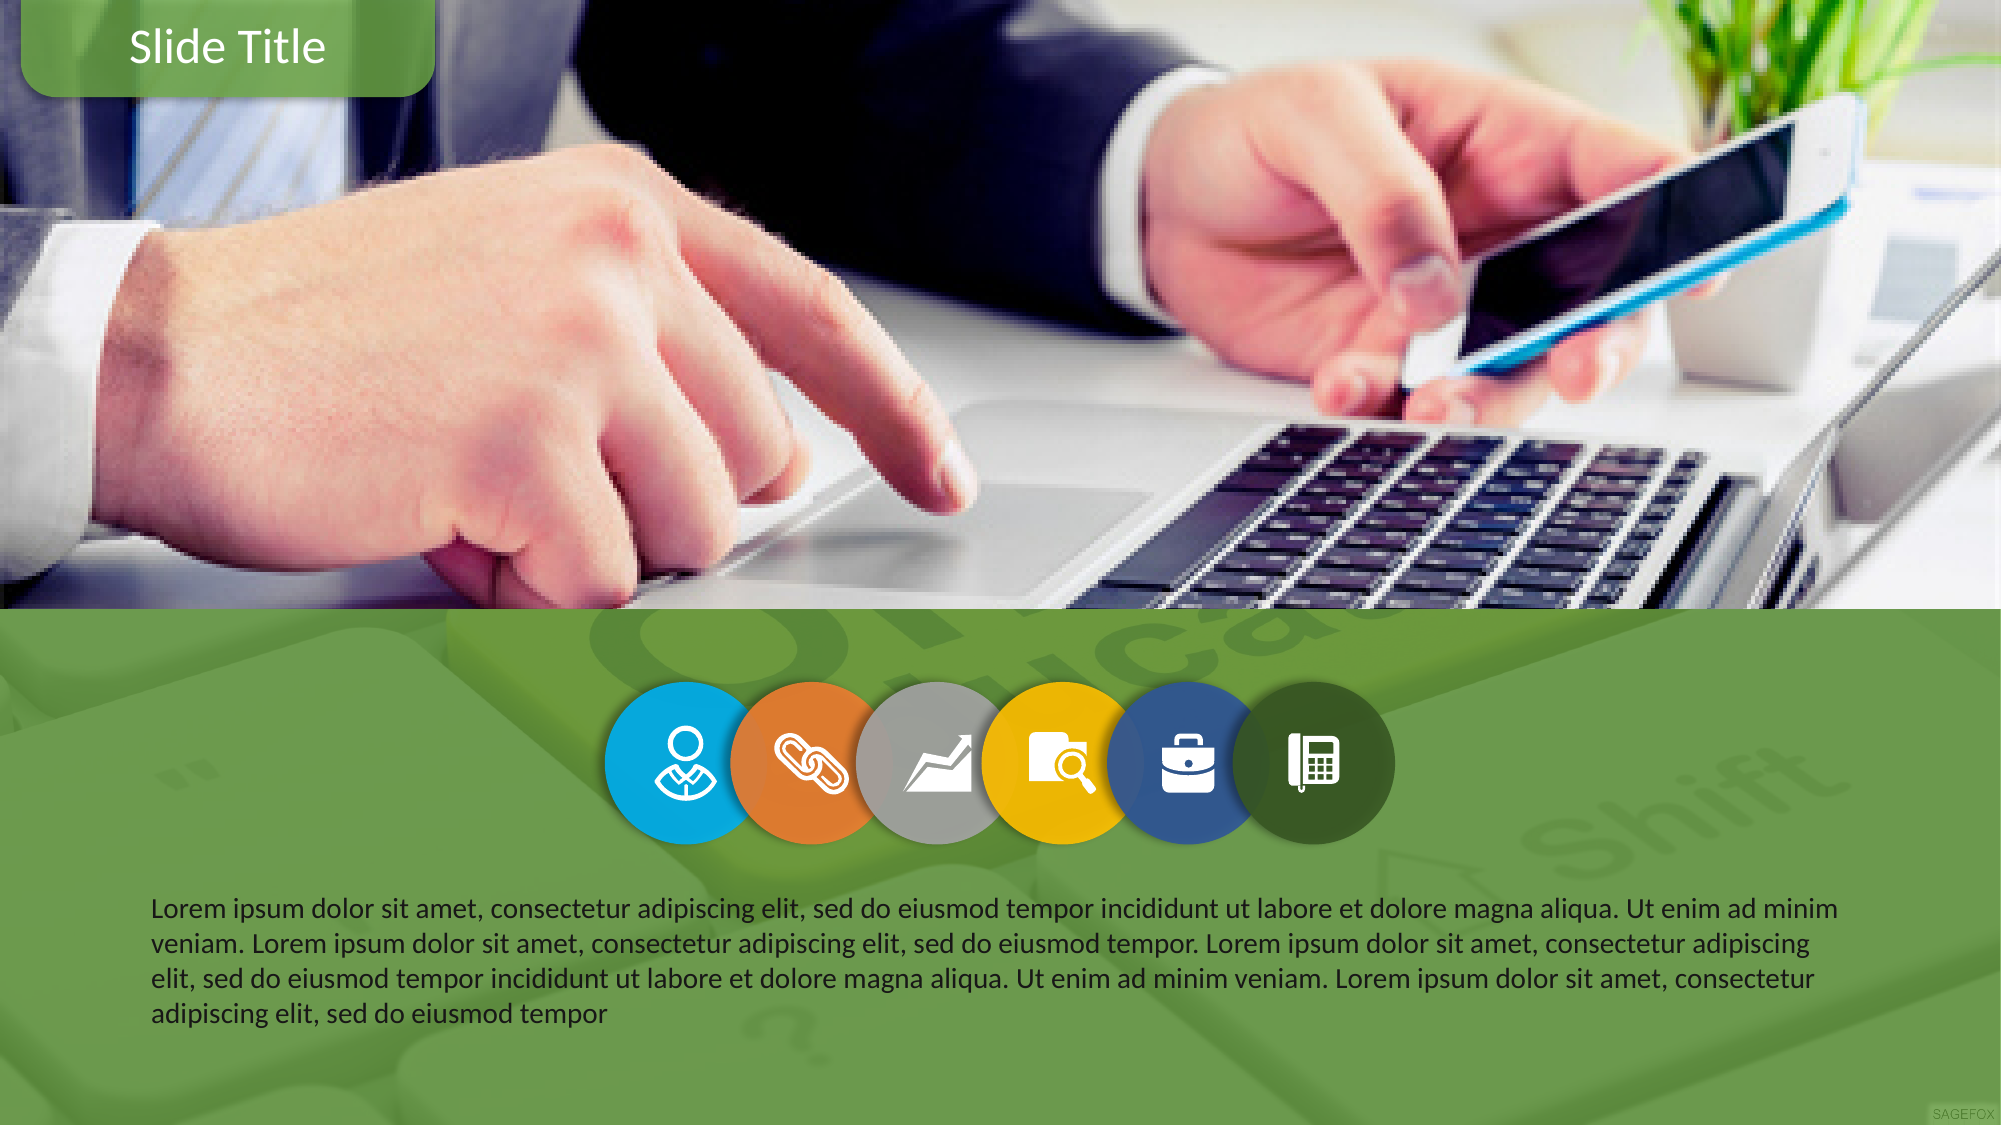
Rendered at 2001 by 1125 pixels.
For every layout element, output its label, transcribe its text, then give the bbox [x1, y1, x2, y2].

text_box [1107, 681, 1244, 845]
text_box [902, 734, 972, 792]
text_box [774, 733, 849, 795]
text_box [1232, 681, 1396, 845]
text_box [604, 681, 742, 845]
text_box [1162, 733, 1215, 793]
picture [0, 0, 2001, 609]
text_box [981, 681, 1118, 845]
text_box Lorem ipsum dolor sit amet, consectetur adipiscing elit, sed do eiusmod tempor incididunt ut labore et dolore magna aliqua. Ut enim ad minim veniam. Lorem ipsum dolor sit amet, consectetur adipiscing elit, sed do eiusmod tempor. Lorem ipsum dolor sit amet, consectetur adipiscing elit, sed do eiusmod tempor incididunt ut labore et dolore magna aliqua. Ut enim ad minim veniam. Lorem ipsum dolor sit amet, consectetur adipiscing elit, sed do eiusmod tempor [151, 889, 1849, 1065]
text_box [1029, 732, 1097, 795]
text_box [654, 725, 718, 801]
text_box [20, 0, 436, 98]
text_box [730, 681, 867, 845]
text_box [1288, 733, 1340, 793]
text_box [855, 681, 993, 845]
